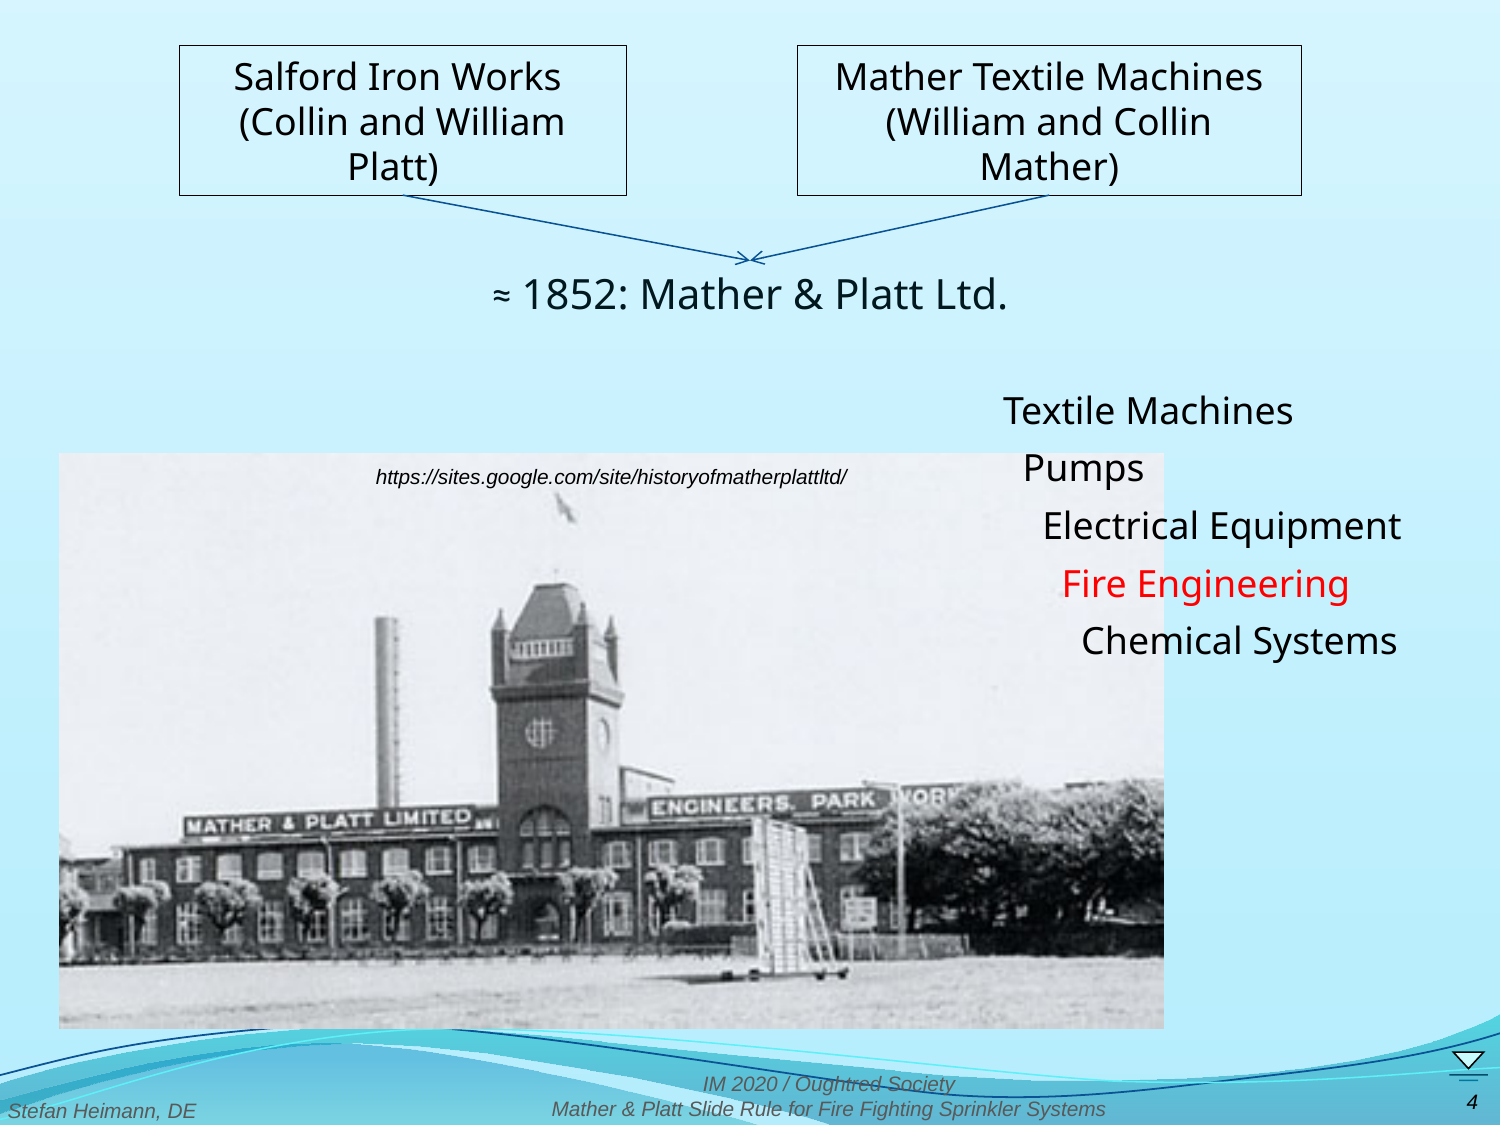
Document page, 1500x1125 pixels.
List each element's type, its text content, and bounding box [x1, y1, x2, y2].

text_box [59, 452, 1164, 1030]
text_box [749, 151, 1050, 261]
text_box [402, 151, 749, 261]
text_box ≈ 1852: Mather & Platt Ltd. [0, 260, 1500, 327]
text_box [1164, 455, 1170, 670]
text_box Salford Iron Works (Collin and William Platt) [179, 45, 627, 196]
text_box Textile Machines Pumps Electrical Equipment Fire Engineering Chemical Systems [988, 379, 1461, 670]
text_box or [1050, 154, 1055, 196]
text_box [742, 152, 749, 261]
text_box Mather Textile Machines (William and Collin Mather) [797, 45, 1302, 196]
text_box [396, 260, 1055, 273]
text_box Hazen-Williams [395, 152, 402, 196]
